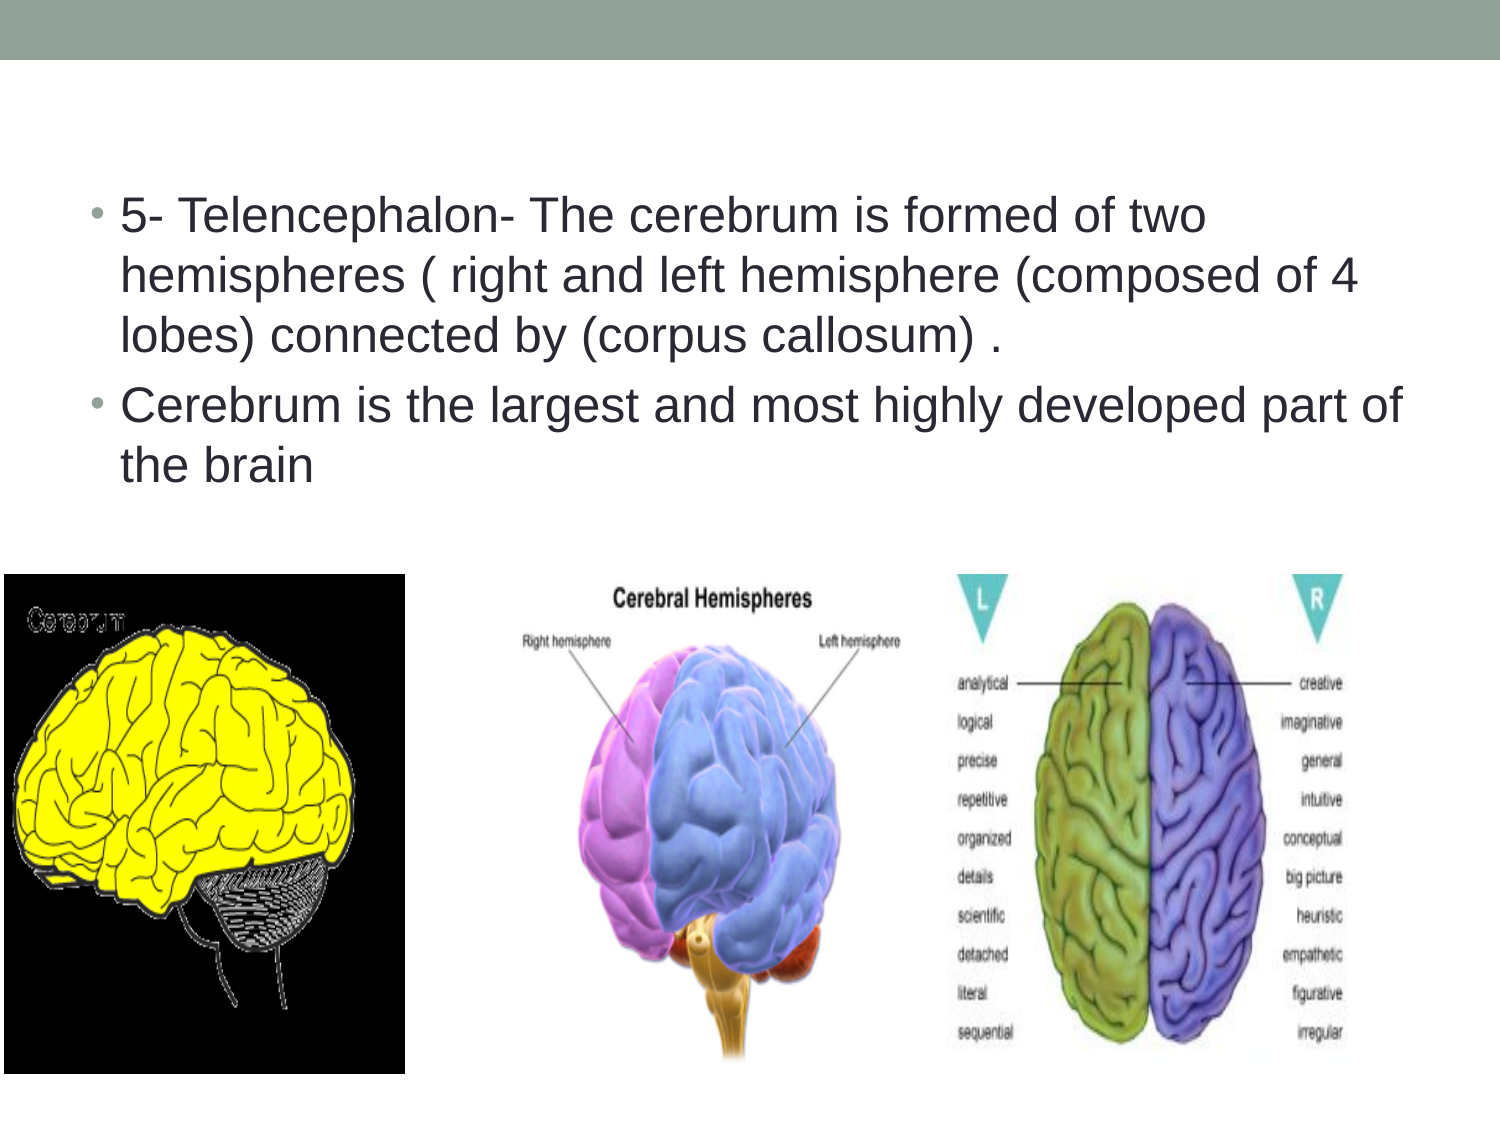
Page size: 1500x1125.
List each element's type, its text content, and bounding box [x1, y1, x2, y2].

picture [947, 574, 1354, 1070]
list 5- Telencephalon- The cerebrum is formed of two hemispheres ( right and left hemisphere (composed of 4 lobes) connected by (corpus callosum) . Cerebrum is the largest and most highly developed part of the brain [75, 174, 1425, 1063]
picture [517, 574, 909, 1074]
picture [4, 574, 405, 1074]
